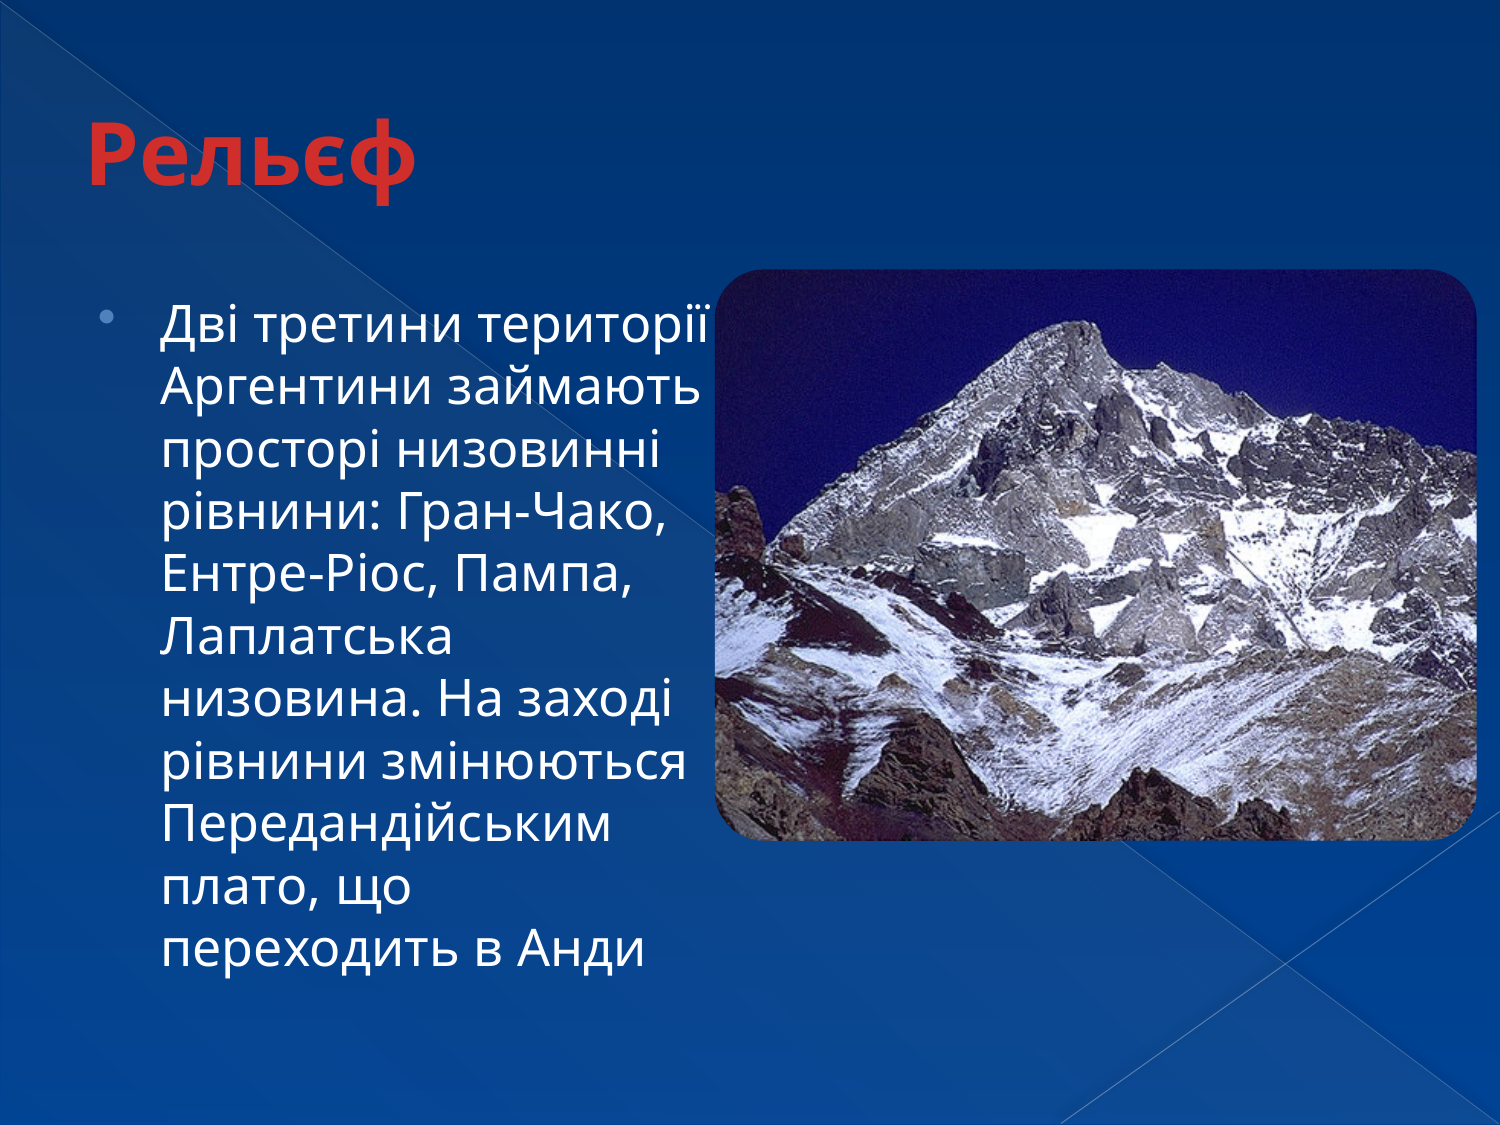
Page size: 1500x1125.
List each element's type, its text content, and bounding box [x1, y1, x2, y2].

list Дві третини території Аргентини займають просторі низовинні рівнини: Гран-Чако, Ентре-Ріос, Пампа, Лаплатська низовина. На заході рівнини змінюються Передандійським плато, що переходить в Анди [75, 282, 738, 1025]
title Рельєф [70, 35, 1421, 265]
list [714, 269, 1477, 841]
